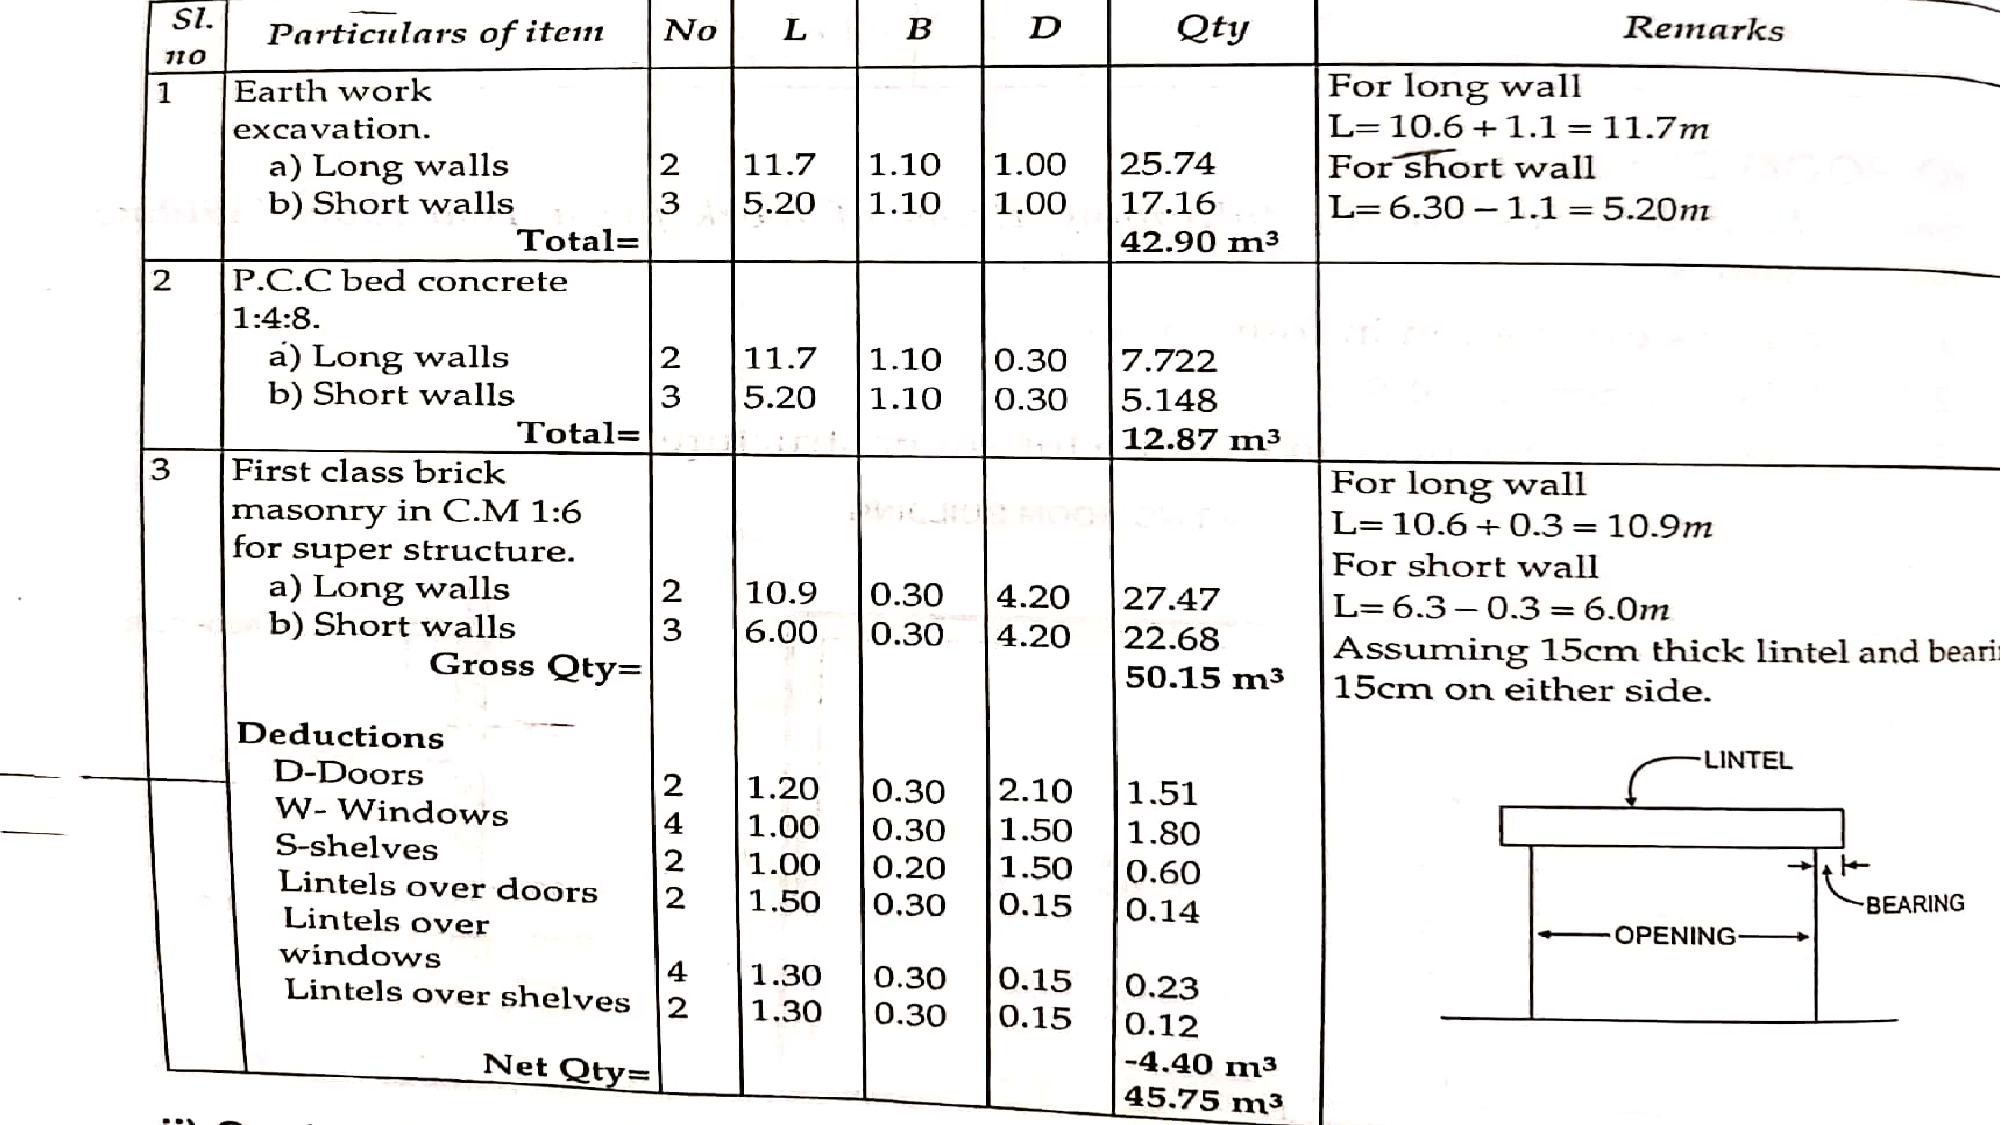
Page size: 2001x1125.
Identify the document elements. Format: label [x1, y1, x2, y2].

list [0, 0, 2000, 1125]
